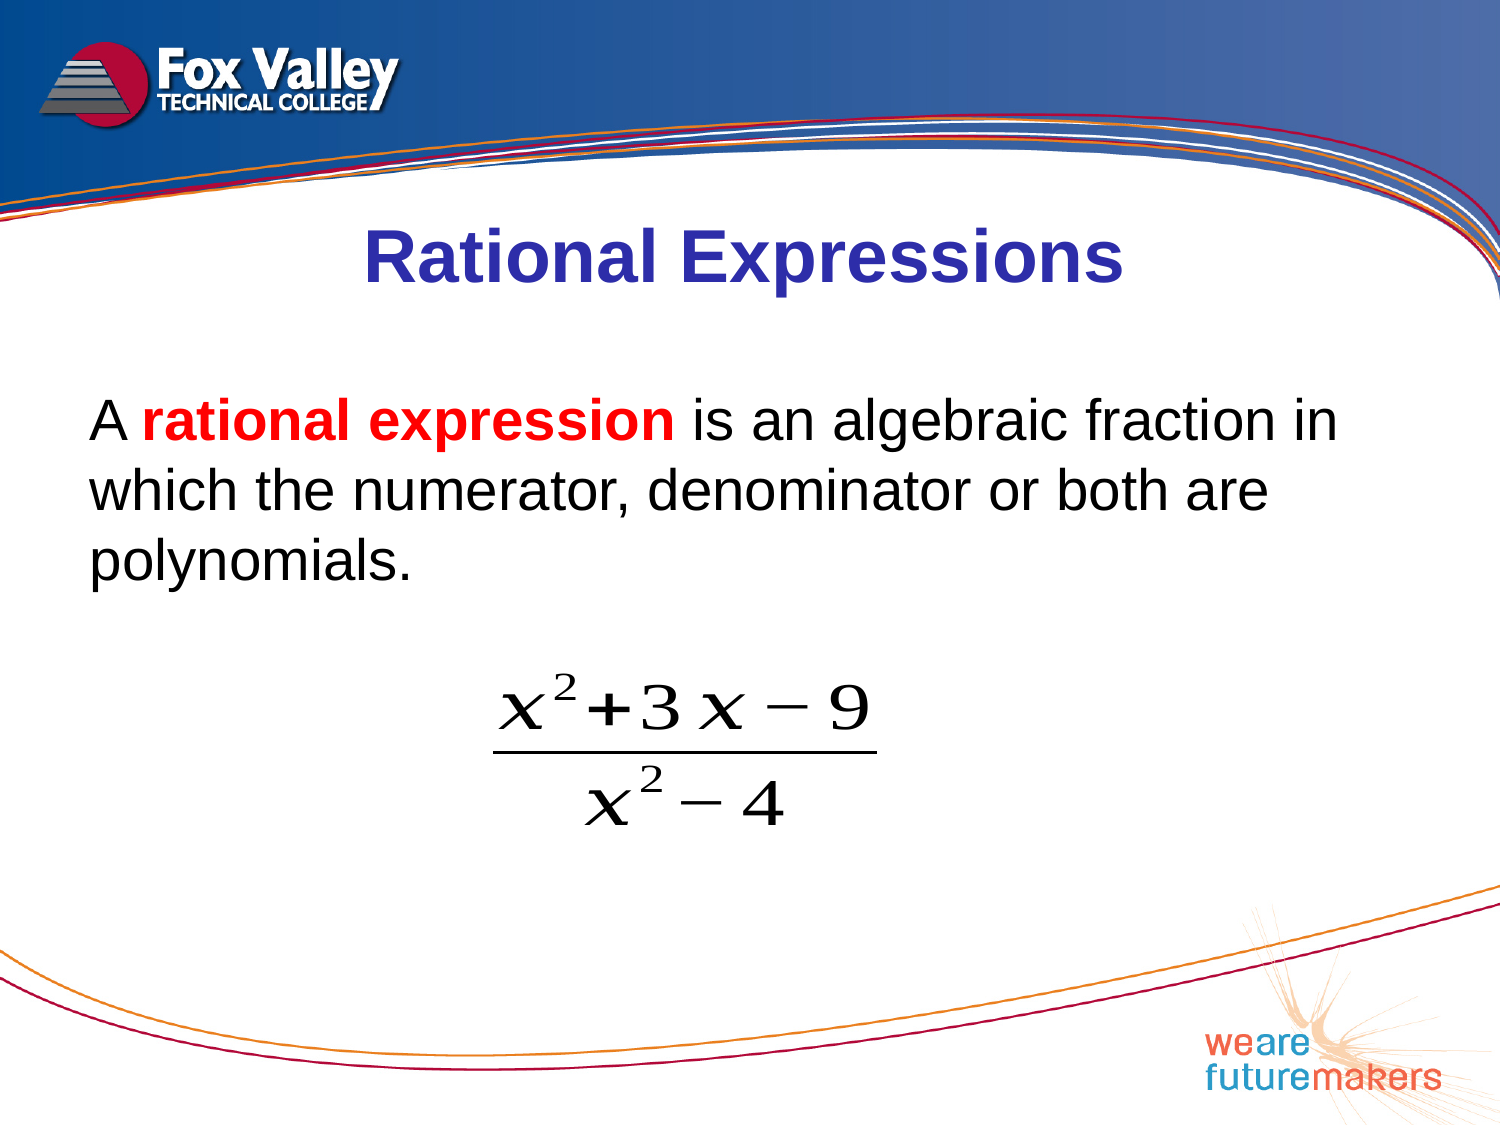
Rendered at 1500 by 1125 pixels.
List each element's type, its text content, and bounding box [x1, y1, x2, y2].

picture [0, 0, 1500, 1125]
text_box A rational expression is an algebraic fraction in which the numerator, denominator or both are polynomials. [74, 375, 1413, 600]
text_box Rational Expressions [348, 199, 1142, 305]
